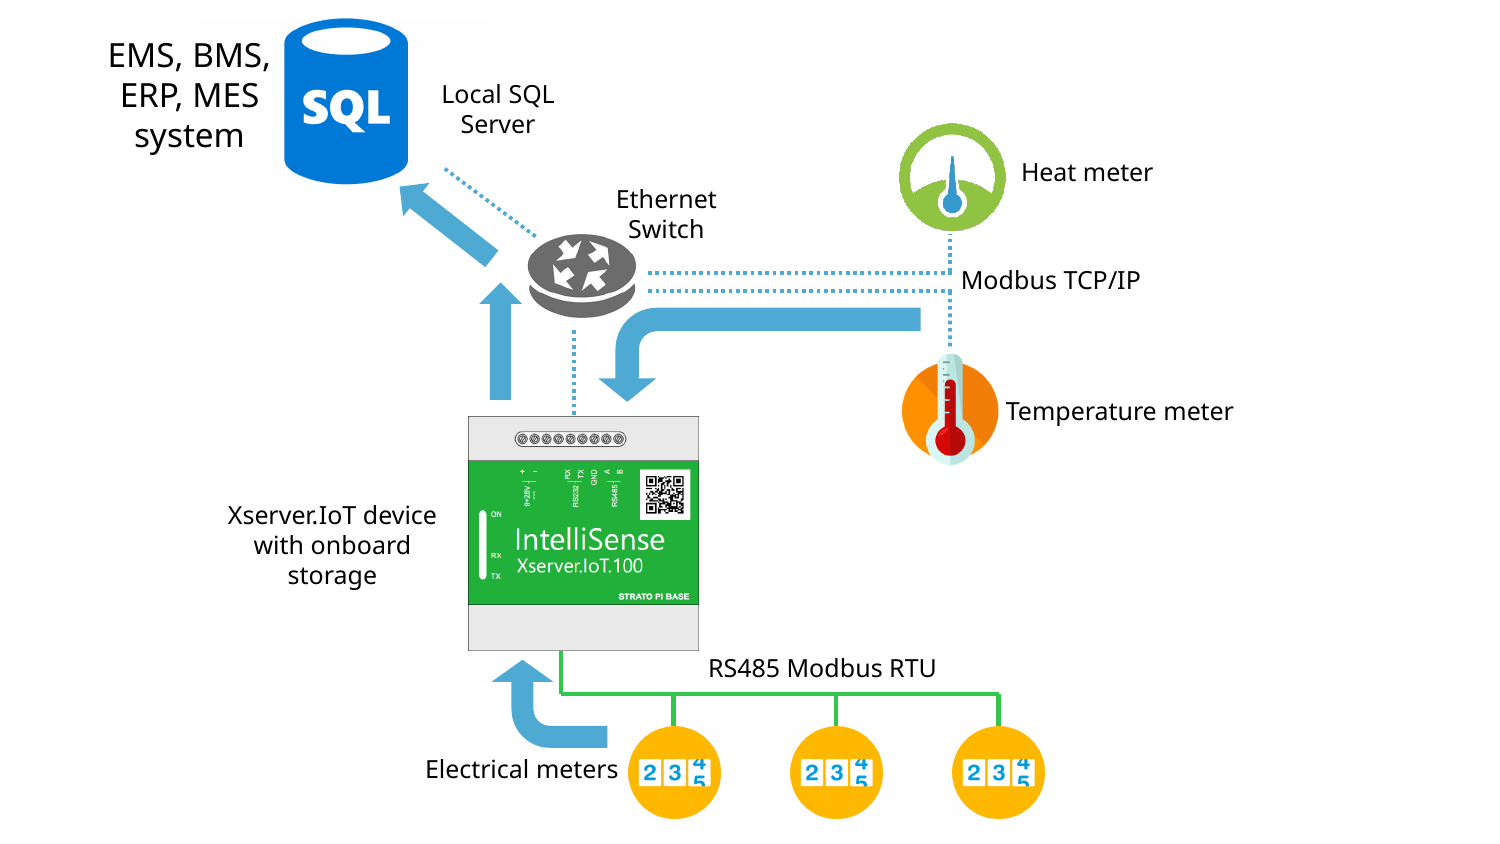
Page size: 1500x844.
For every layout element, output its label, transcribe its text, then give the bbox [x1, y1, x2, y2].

text_box Local SQL Server [496, 70, 586, 146]
text_box [654, 307, 921, 332]
text_box Temperature meter [1010, 387, 1291, 433]
picture [468, 415, 699, 652]
text_box [400, 195, 438, 231]
text_box [479, 282, 513, 400]
picture [894, 354, 1006, 465]
picture [199, 18, 492, 187]
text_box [443, 167, 536, 237]
picture [952, 726, 1045, 819]
text_box Electrical meters [352, 746, 622, 792]
text_box Modbus TCP/IP [920, 256, 1182, 302]
text_box Xserver.IoT device with onboard storage [204, 492, 461, 598]
picture [897, 121, 1007, 233]
text_box EMS, BMS, ERP, MES system [73, 26, 194, 162]
text_box [598, 341, 657, 402]
text_box RS485 Modbus RTU [653, 645, 992, 691]
text_box Heat meter [1012, 148, 1223, 194]
text_box Ethernet Switch [579, 176, 754, 252]
text_box [458, 246, 499, 268]
picture [519, 214, 649, 332]
text_box [491, 659, 608, 748]
picture [627, 726, 721, 819]
picture [790, 726, 883, 820]
